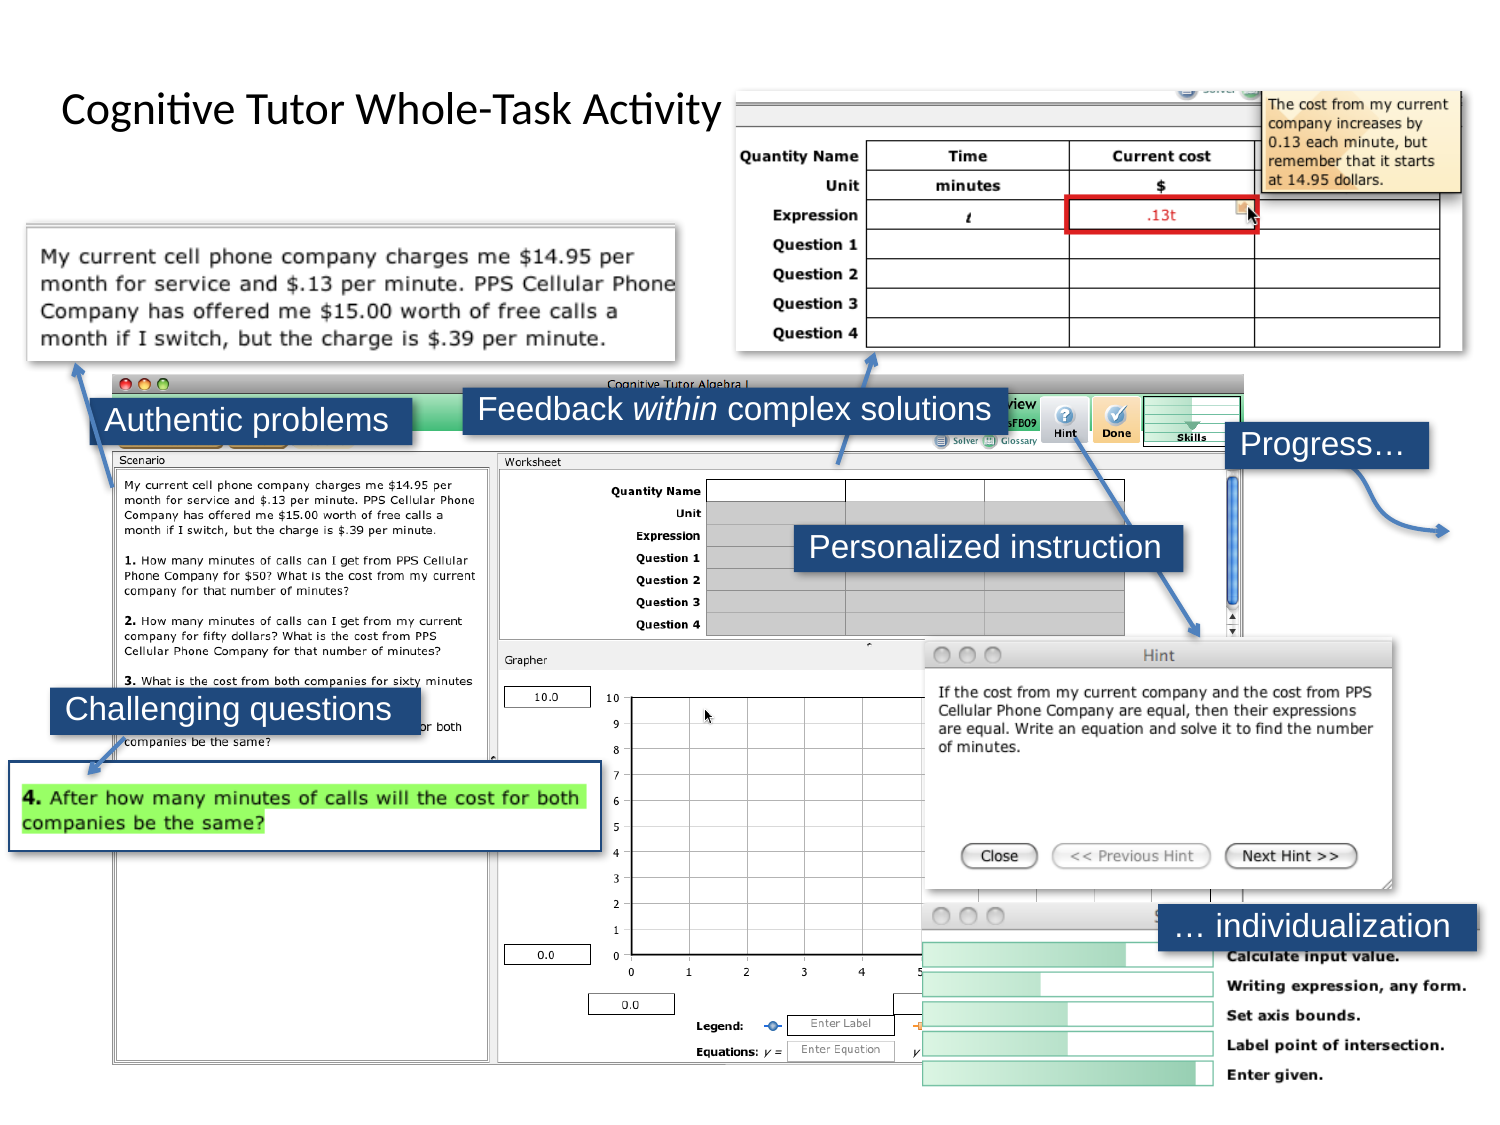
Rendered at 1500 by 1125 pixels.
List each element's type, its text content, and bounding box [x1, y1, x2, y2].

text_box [9, 687, 601, 851]
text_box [25, 222, 676, 488]
picture [112, 465, 922, 1066]
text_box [922, 421, 1480, 1099]
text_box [793, 473, 917, 889]
title Cognitive Tutor Whole-Task Activity [46, 43, 742, 168]
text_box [462, 91, 1463, 465]
